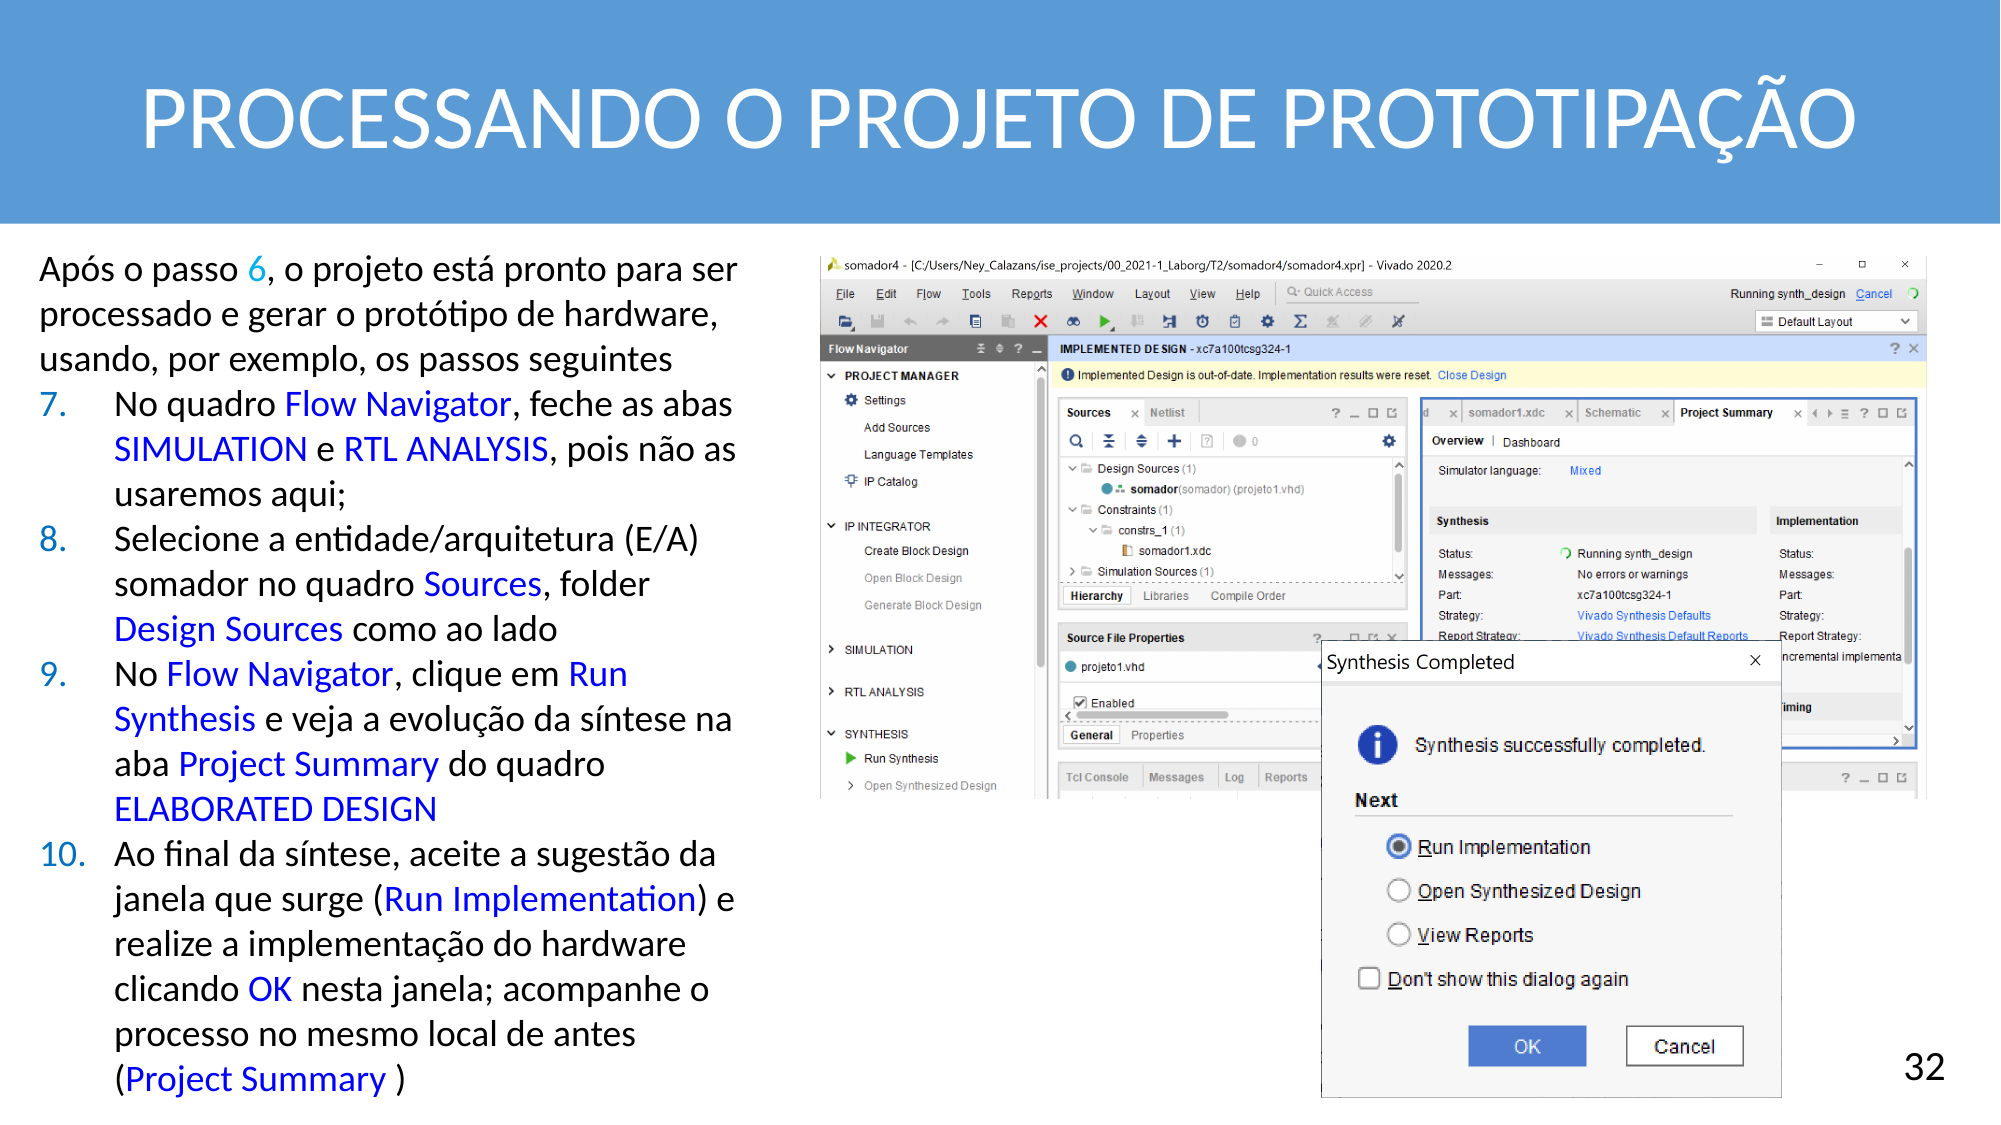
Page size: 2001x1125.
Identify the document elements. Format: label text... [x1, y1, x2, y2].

text_box Após o passo 6, o projeto está pronto para ser processado e gerar o protótipo de hardware, usando, por exemplo, os passos seguintes No quadro Flow Navigator, feche as abas SIMULATION e RTL ANALYSIS, pois não as usaremos aqui; Selecione a entidade/arquitetura (E/A) somador no quadro Sources, folder Design Sources como ao lado No Flow Navigator, clique em Run Synthesis e veja a evolução da síntese na aba Project Summary do quadro ELABORATED DESIGN Ao final da síntese, aceite a sugestão da janela que surge (Run Implementation) e realize a implementação do hardware clicando OK nesta janela; acompanhe o processo no mesmo local de antes (Project Summary ) [24, 236, 776, 1107]
picture [808, 256, 1927, 1098]
text_box PROCESSANDO O PROJETO DE PROTOTIPAÇÃO [0, 0, 2000, 225]
text_box 32 [1842, 1031, 1961, 1097]
